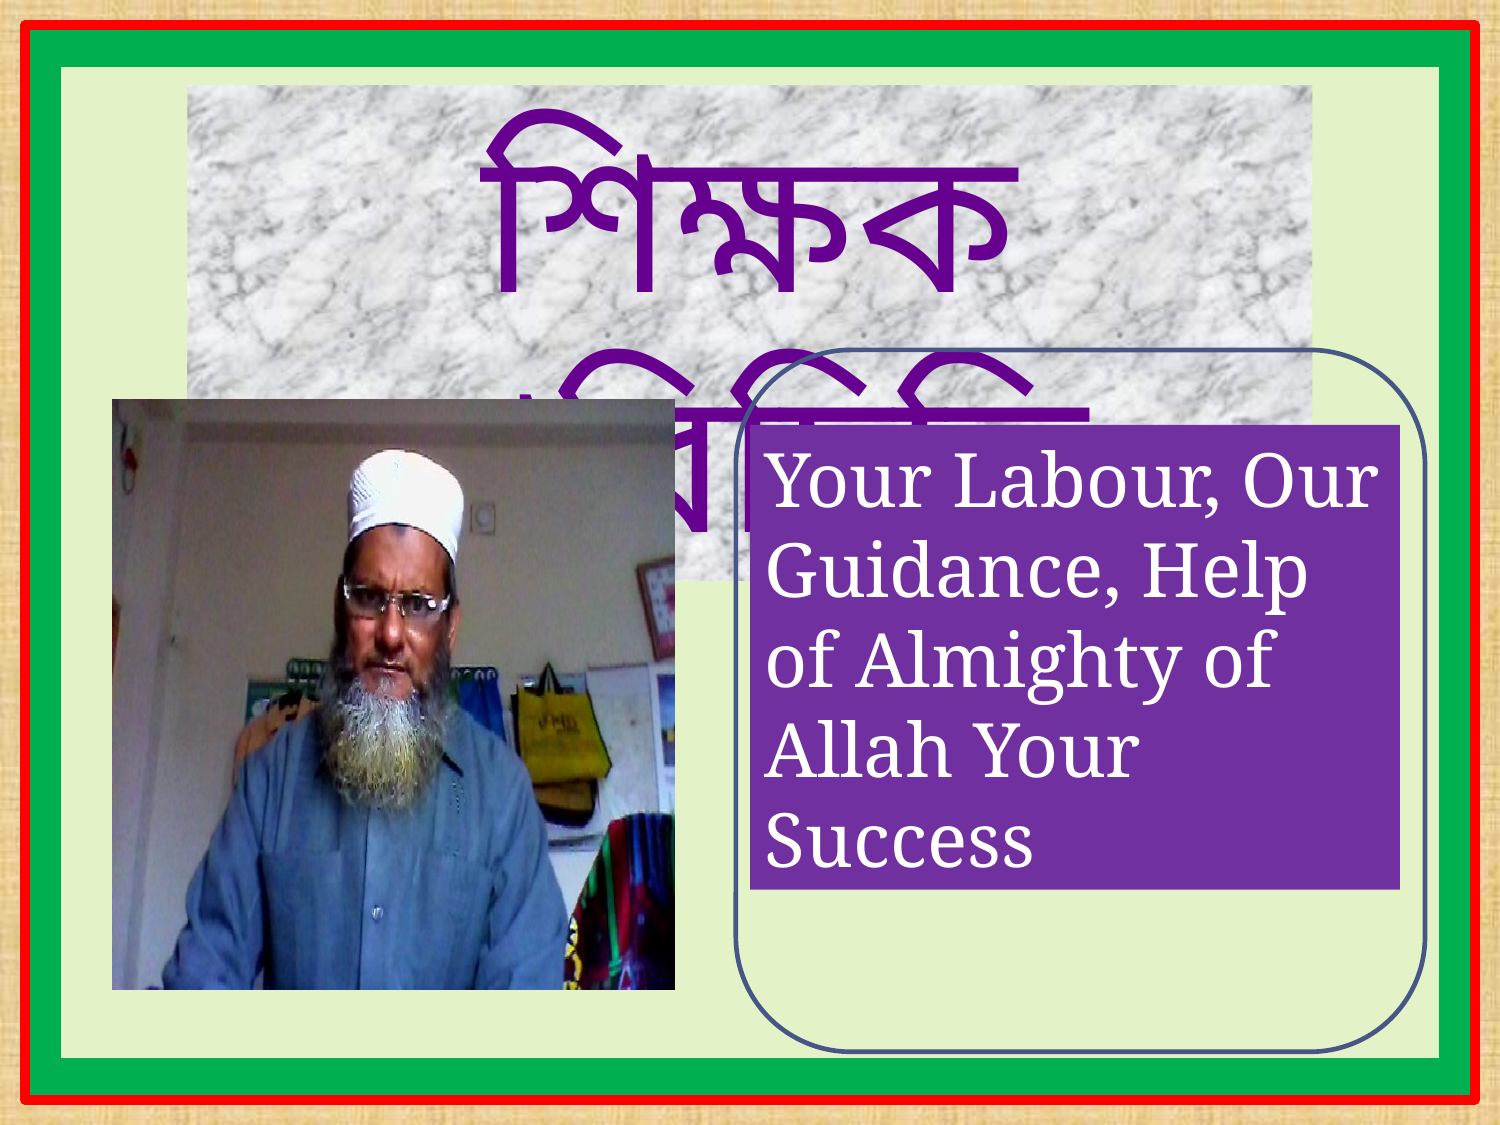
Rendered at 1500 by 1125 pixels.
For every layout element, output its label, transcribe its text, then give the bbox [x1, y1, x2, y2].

text_box [54, 60, 1446, 1065]
text_box [733, 347, 1428, 1055]
text_box [23, 23, 1477, 1102]
text_box Your Labour, Our Guidance, Help of Almighty of Allah Your Success [750, 424, 1400, 890]
picture [0, 0, 1500, 1125]
text_box শিক্ষক পরিচিতি [187, 85, 1313, 581]
